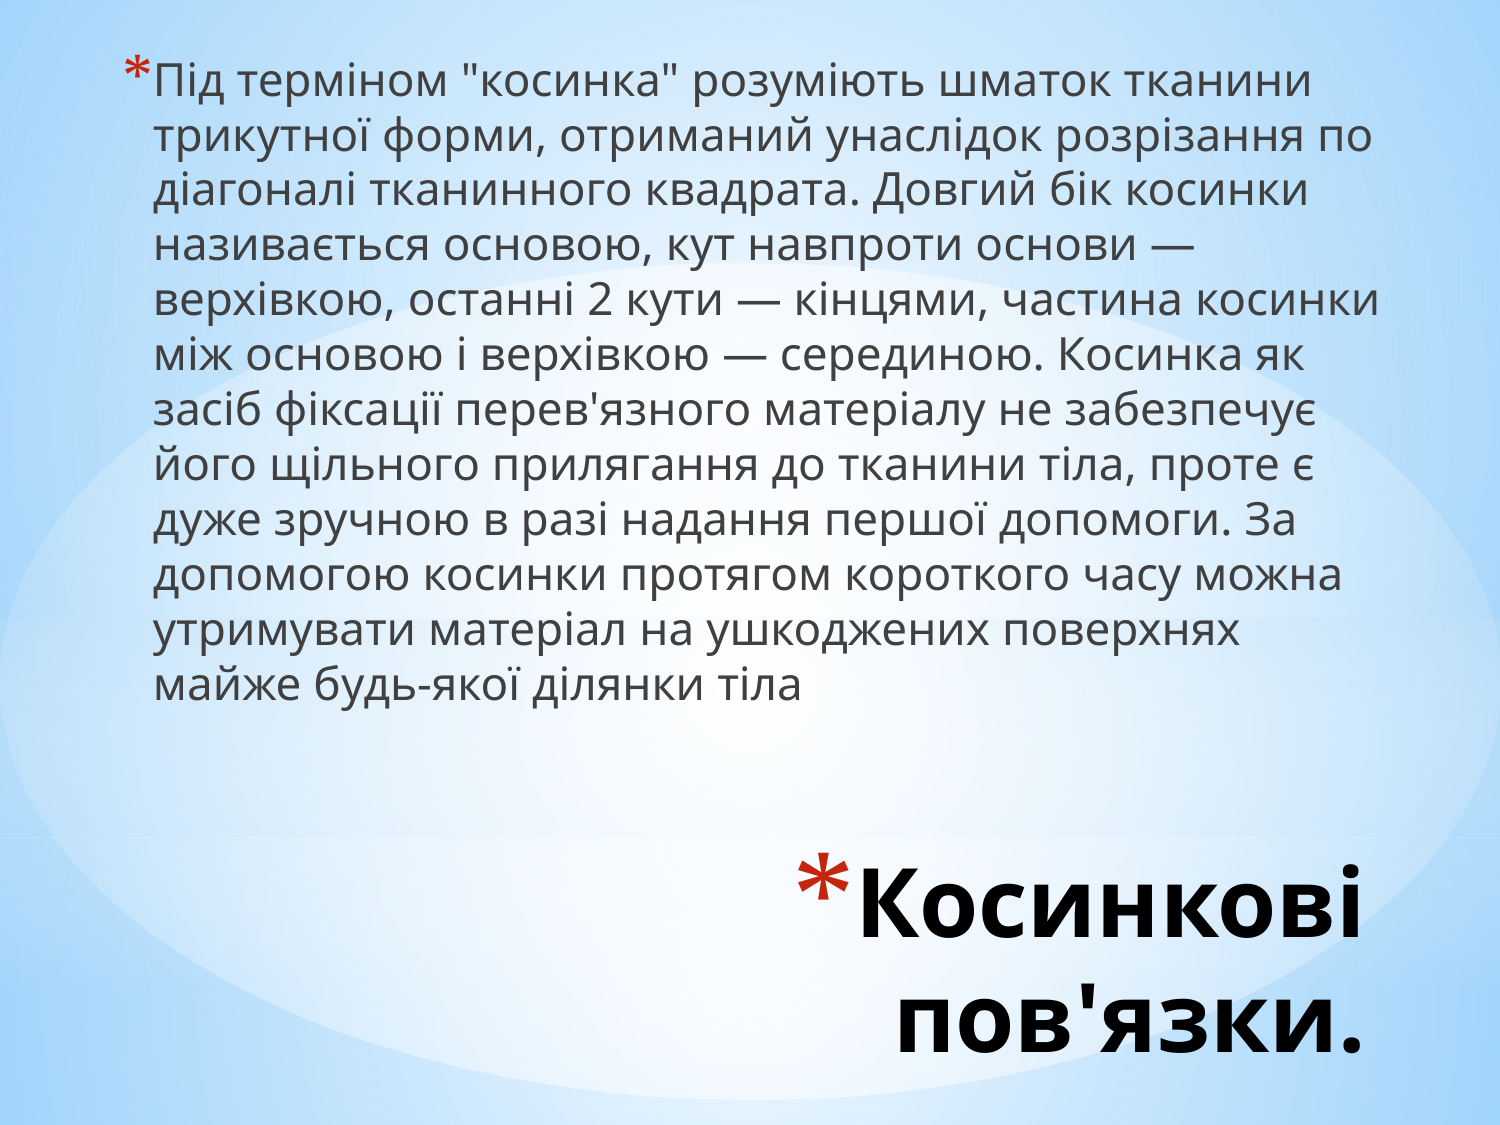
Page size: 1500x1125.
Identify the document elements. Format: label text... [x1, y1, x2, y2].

title Косинкові пов'язки. [312, 834, 1382, 1022]
list Під терміном "косинка" розуміють шматок тканини трикутної форми, отриманий унаслідок розрізання по діагоналі тканинного квадрата. Довгий бік косинки називається основою, кут навпроти основи — верхівкою, останні 2 кути — кінцями, частина косинки між основою і верхівкою — серединою. Косинка як засіб фіксації перев'язного матеріалу не забезпечує його щільного прилягання до тканини тіла, проте є дуже зручною в разі надання першої допомоги. За допомогою косинки протягом короткого часу можна утримувати матеріал на ушкоджених поверхнях майже будь-якої ділянки тіла [100, 42, 1412, 776]
